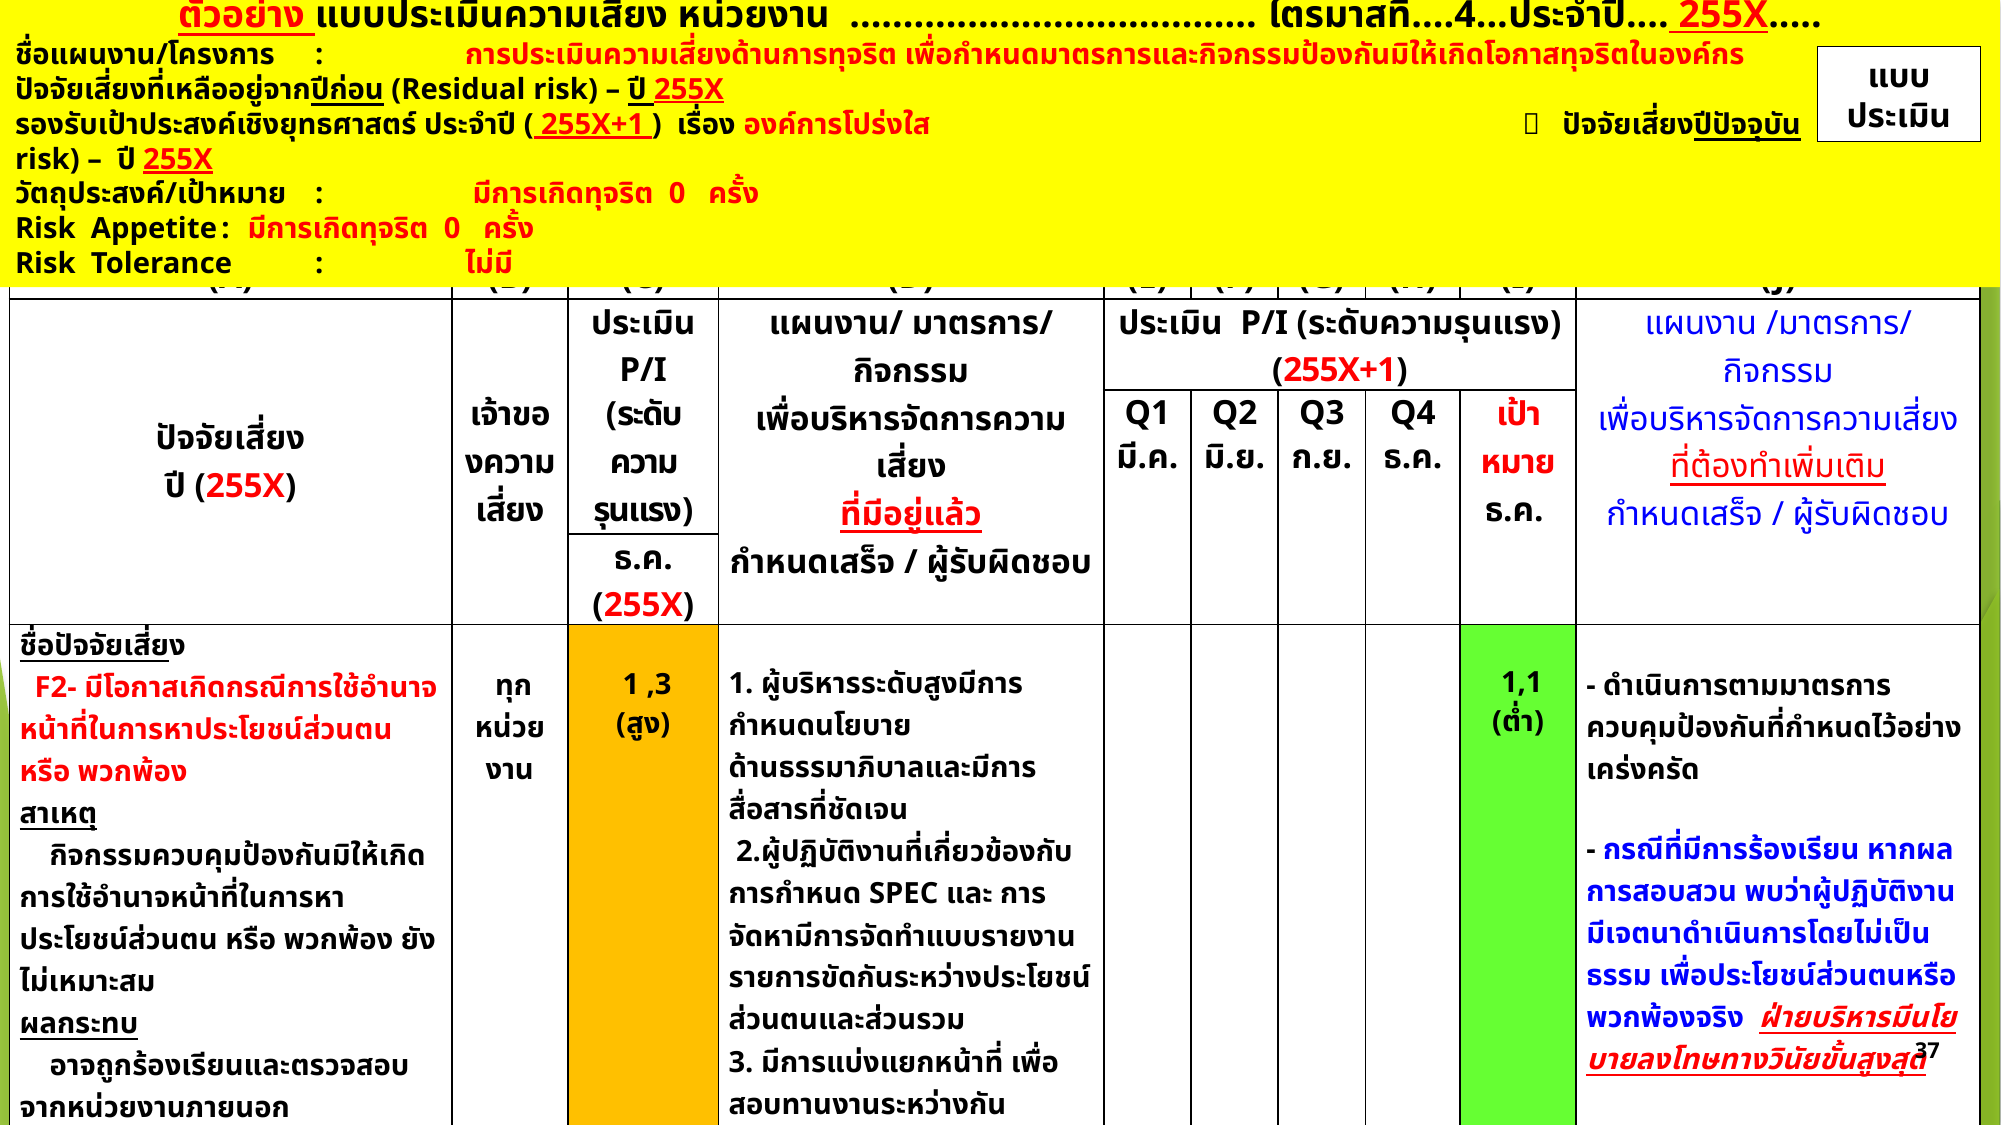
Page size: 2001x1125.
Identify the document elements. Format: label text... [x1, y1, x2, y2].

table_cell เป้าหมาย ธ.ค. [1461, 391, 1575, 624]
table_header (C) [569, 288, 718, 298]
table_header (F) [1192, 288, 1277, 298]
table_cell 1 ,3 (สูง) [569, 625, 718, 1125]
table_cell Q4 ธ.ค. [1366, 391, 1459, 624]
table_cell Q1 มี.ค. [1105, 391, 1190, 624]
table_cell ทุกหน่วยงาน [453, 625, 567, 1125]
text_box แบบประเมิน [1817, 46, 1981, 142]
text_box ตัวอย่าง แบบประเมินความเสี่ยง หน่วยงาน ...................................... ไตรมาสที่....4...ประจำปี.... 255X..... ชื่อแผนงาน/โครงการ : การประเมินความเสี่ยงด้านการทุจริต เพื่อกำหนดมาตรการและกิจกรรมป้องกันมิให้เกิดโอกาสทุจริตในองค์กร  ปัจจัยเสี่ยงที่เหลืออยู่จากปีก่อน (Residual risk) – ปี 255X รองรับเป้าประสงค์เชิงยุทธศาสตร์ ประจำปี ( 255X+1 ) เรื่อง องค์การโปร่งใส  ปัจจัยเสี่ยงปีปัจจุบัน (Inherent risk) – ปี 255X วัตถุประสงค์/เป้าหมาย : มีการเกิดทุจริต 0 ครั้ง Risk Appetite : มีการเกิดทุจริต 0 ครั้ง Risk Tolerance : ไม่มี [0, 0, 2000, 288]
table_cell ประเมิน P/I (ระดับความรุนแรง) (255X+1) [1105, 300, 1575, 389]
table_cell ปัจจัยเสี่ยง ปี (255X) [10, 300, 451, 624]
table_cell [1279, 625, 1365, 1125]
table_header (E) [1105, 288, 1190, 298]
table_cell แผนงาน/ มาตรการ/ กิจกรรม เพื่อบริหารจัดการความเสี่ยง ที่มีอยู่แล้ว กำหนดเสร็จ / ผู้รับผิดชอบ [719, 300, 1103, 624]
table_header (A) [10, 288, 451, 298]
slide_number 37 [1842, 1021, 1956, 1082]
table_header (D) [719, 288, 1103, 298]
table_header (B) [453, 288, 567, 298]
table_cell [1366, 625, 1459, 1125]
table_cell เจ้าของความเสี่ยง [453, 300, 567, 624]
table_header (J) [1577, 288, 1979, 298]
table_cell - ดำเนินการตามมาตรการควบคุมป้องกันที่กำหนดไว้อย่างเคร่งครัด - กรณีที่มีการร้องเรียน หากผลการสอบสวน พบว่าผู้ปฏิบัติงานมีเจตนาดำเนินการโดยไม่เป็นธรรม เพื่อประโยชน์ส่วนตนหรือพวกพ้องจริง ฝ่ายบริหารมีนโยบายลงโทษทางวินัยขั้นสูงสุด [1577, 625, 1979, 1125]
table_cell แผนงาน /มาตรการ/ กิจกรรม เพื่อบริหารจัดการความเสี่ยง ที่ต้องทำเพิ่มเติม กำหนดเสร็จ / ผู้รับผิดชอบ [1577, 300, 1979, 624]
table_header (G) [1279, 288, 1365, 298]
table_cell [1105, 625, 1190, 1125]
table_cell 1. ผู้บริหารระดับสูงมีการกำหนดนโยบาย ด้านธรรมาภิบาลและมีการสื่อสารที่ชัดเจน 2.ผู้ปฏิบัติงานที่เกี่ยวข้องกับการกำหนด SPEC และ การจัดหามีการจัดทำแบบรายงานรายการขัดกันระหว่างประโยชน์ส่วนตนและส่วนรวม 3. มีการแบ่งแยกหน้าที่ เพื่อสอบทานงานระหว่างกัน (Check and Balance) 4. มีการโยกย้ายสับเปลี่ยนหน้าที่ตามระยะเวลาอย่างเหมาะสม 5. กรณีมีการร้องเรียน ผู้บริหารมีการตั้งคณะกรรมการสอบข้อเท็จจริง และ ลงโทษหากพบว่าผู้ปฏิบัติงานประพฤติจริงตามข้อร้องเรียน ผู้บริหารและผู้ปฏิบัติงานทุกคน ดำเนินการตามมาตรการ กิจกรรมป้องกันมิให้เกิดโอกาสทุจริตในองค์กรอย่างเคร่งครัดและต่อเนื่องตลอดปี [719, 625, 1103, 1125]
table_cell Q2 มิ.ย. [1192, 391, 1277, 624]
table_cell 1,1 (ต่ำ) [1461, 625, 1575, 1125]
table_header (H) [1366, 288, 1459, 298]
table_cell Q3 ก.ย. [1279, 391, 1365, 624]
table_header (I) [1461, 288, 1575, 298]
table_cell ชื่อปัจจัยเสี่ยง F2- มีโอกาสเกิดกรณีการใช้อำนาจหน้าที่ในการหาประโยชน์ส่วนตน หรือ พวกพ้อง สาเหตุ กิจกรรมควบคุมป้องกันมิให้เกิดการใช้อำนาจหน้าที่ในการหาประโยชน์ส่วนตน หรือ พวกพ้อง ยังไม่เหมาะสม ผลกระทบ อาจถูกร้องเรียนและตรวจสอบจากหน่วยงานภายนอก KRI / เป้าหมาย มีกรณีการใช้อำนาจหน้าที่ในการหาประโยชน์ส่วนตน หรือ พวกพ้อง 0 เรื่อง ผลการดำเนินงาน ปี 255X มีเรื่องร้องเรียนเรื่องการมีส่วนได้ส่วนเสียในผลประโยชน์ส่วนตนและพวกพ้องและมีการสอบข้อเท็จจริง [10, 625, 451, 1125]
table_cell ประเมิน P/I (ระดับความรุนแรง) [569, 300, 718, 533]
table_cell ธ.ค. (255X) [569, 535, 718, 624]
table_cell [1192, 625, 1277, 1125]
